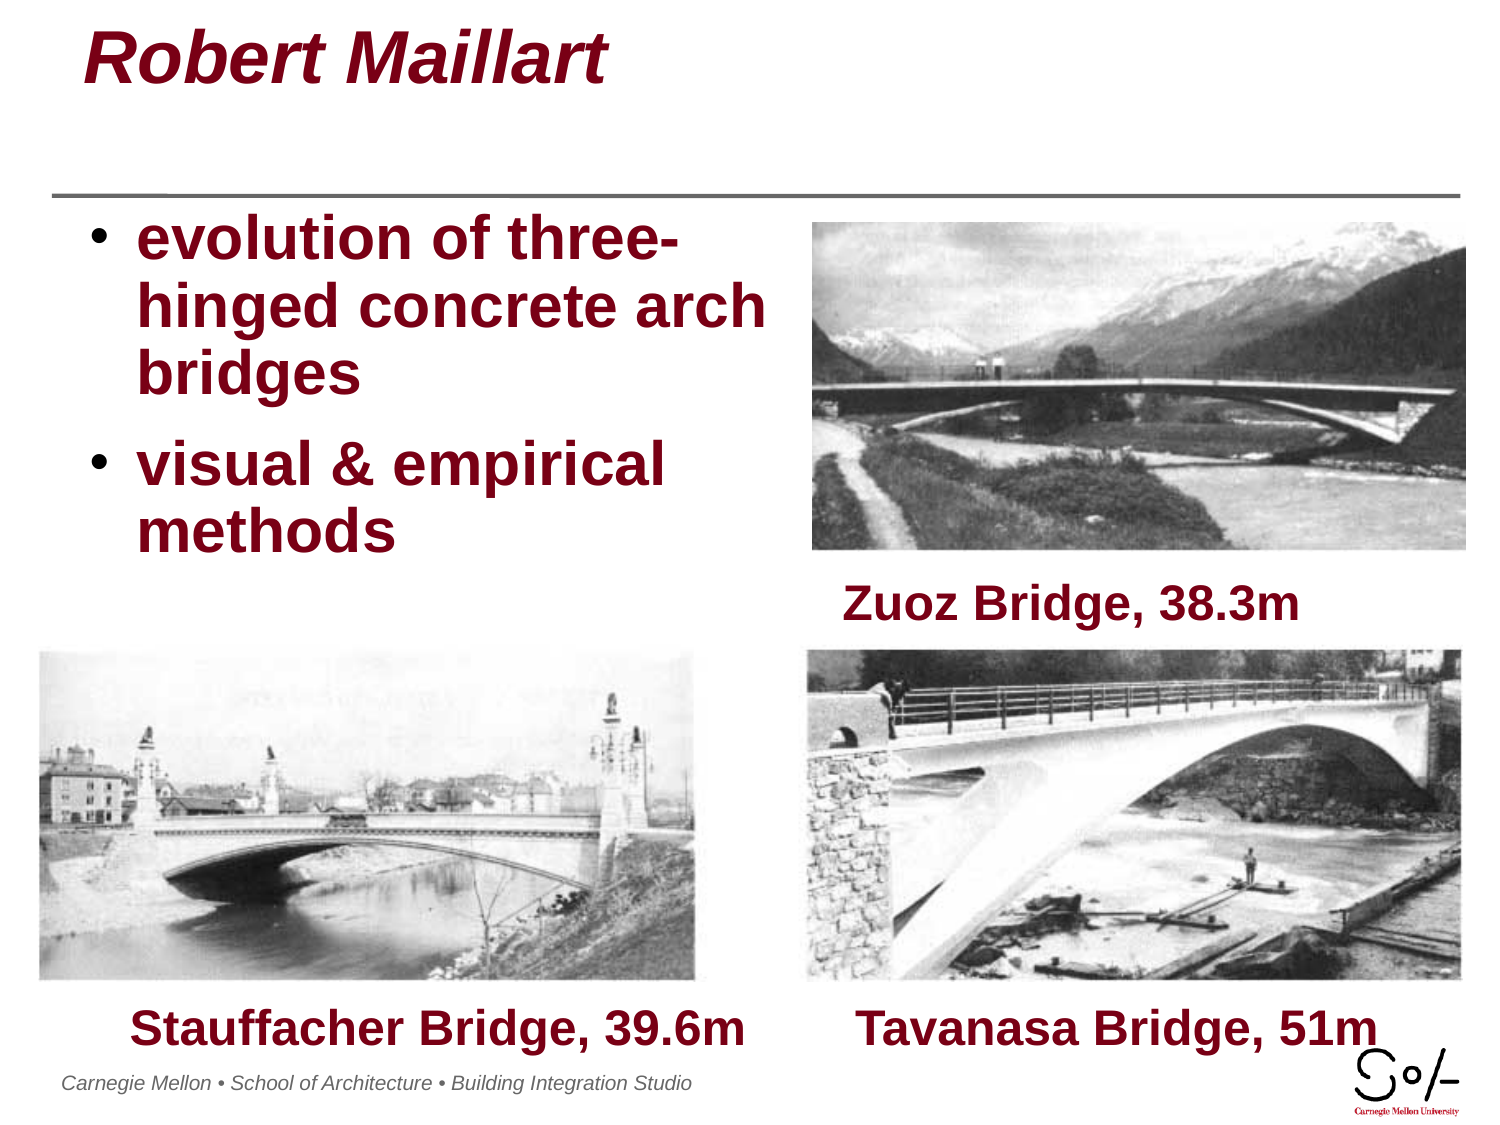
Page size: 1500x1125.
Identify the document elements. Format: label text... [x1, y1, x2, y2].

title Robert Maillart [74, 10, 1426, 195]
list evolution of three-hinged concrete arch bridges visual & empirical methods [74, 197, 803, 632]
picture [37, 632, 1463, 982]
text_box Stauffacher Bridge, 39.6m [122, 988, 755, 1064]
picture [1351, 1043, 1466, 1119]
text_box Tavanasa Bridge, 51m [847, 988, 1387, 1064]
picture [812, 222, 1466, 552]
text_box Zuoz Bridge, 38.3m [834, 563, 1309, 632]
